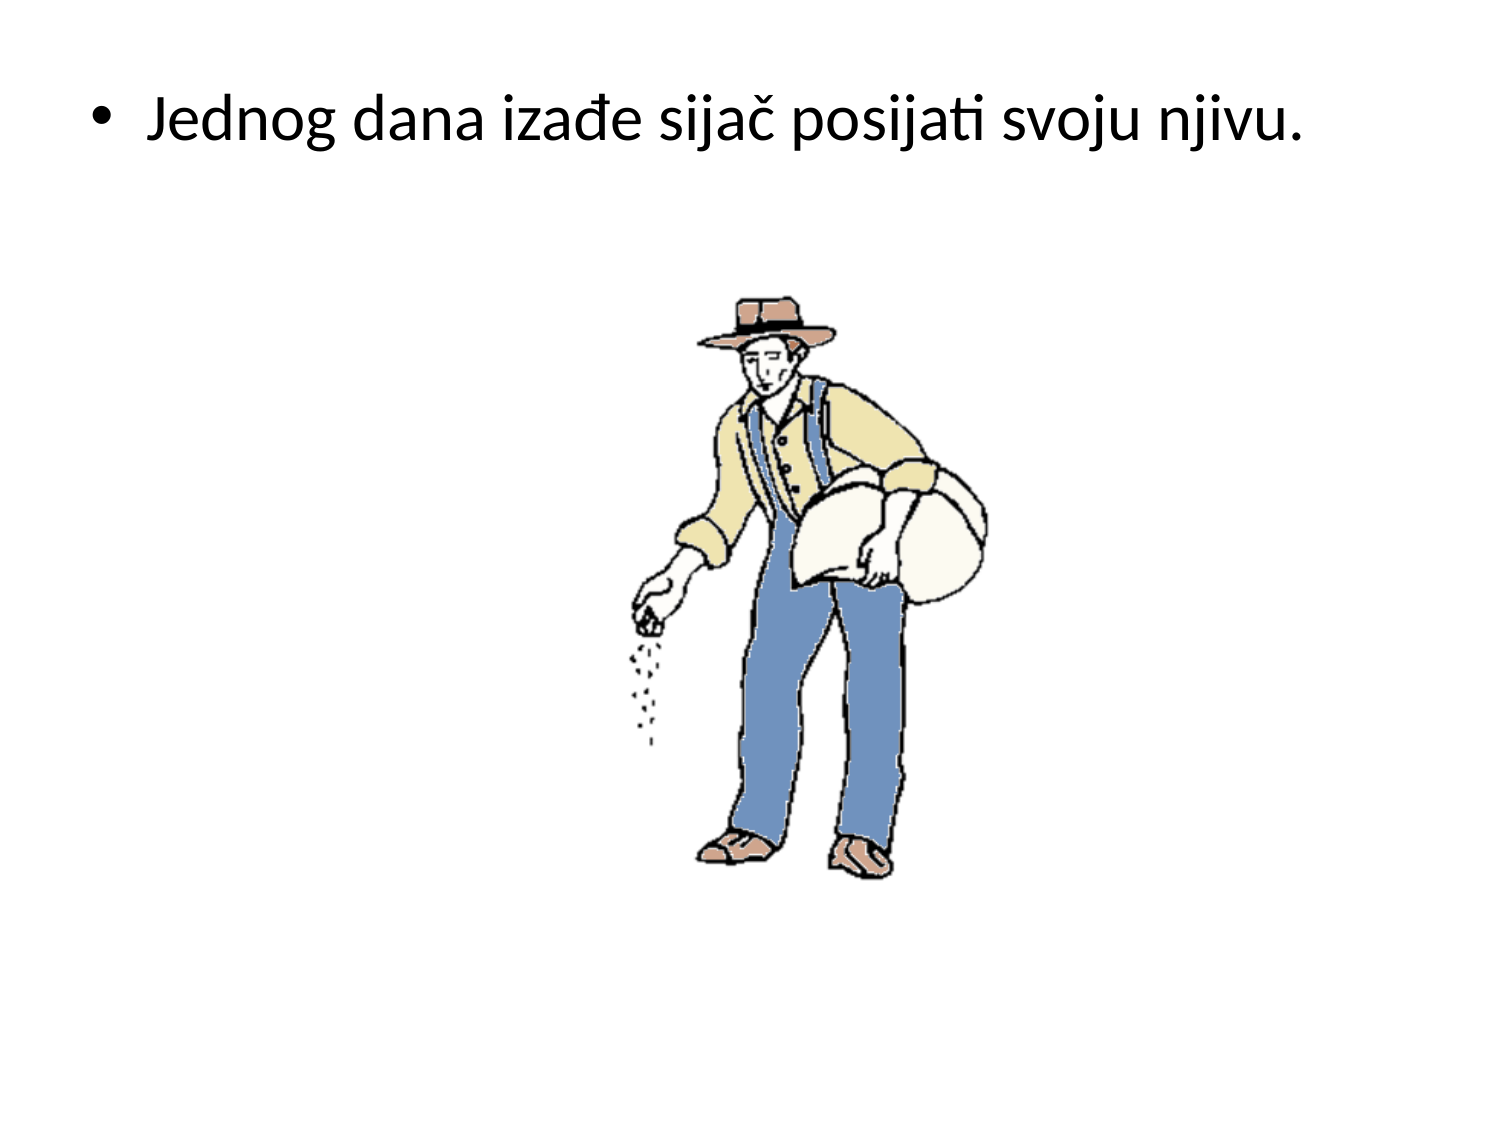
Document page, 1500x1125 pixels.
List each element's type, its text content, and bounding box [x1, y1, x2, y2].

list Jednog dana izađe sijač posijati svoju njivu. [75, 66, 1425, 1005]
picture [584, 278, 1011, 906]
